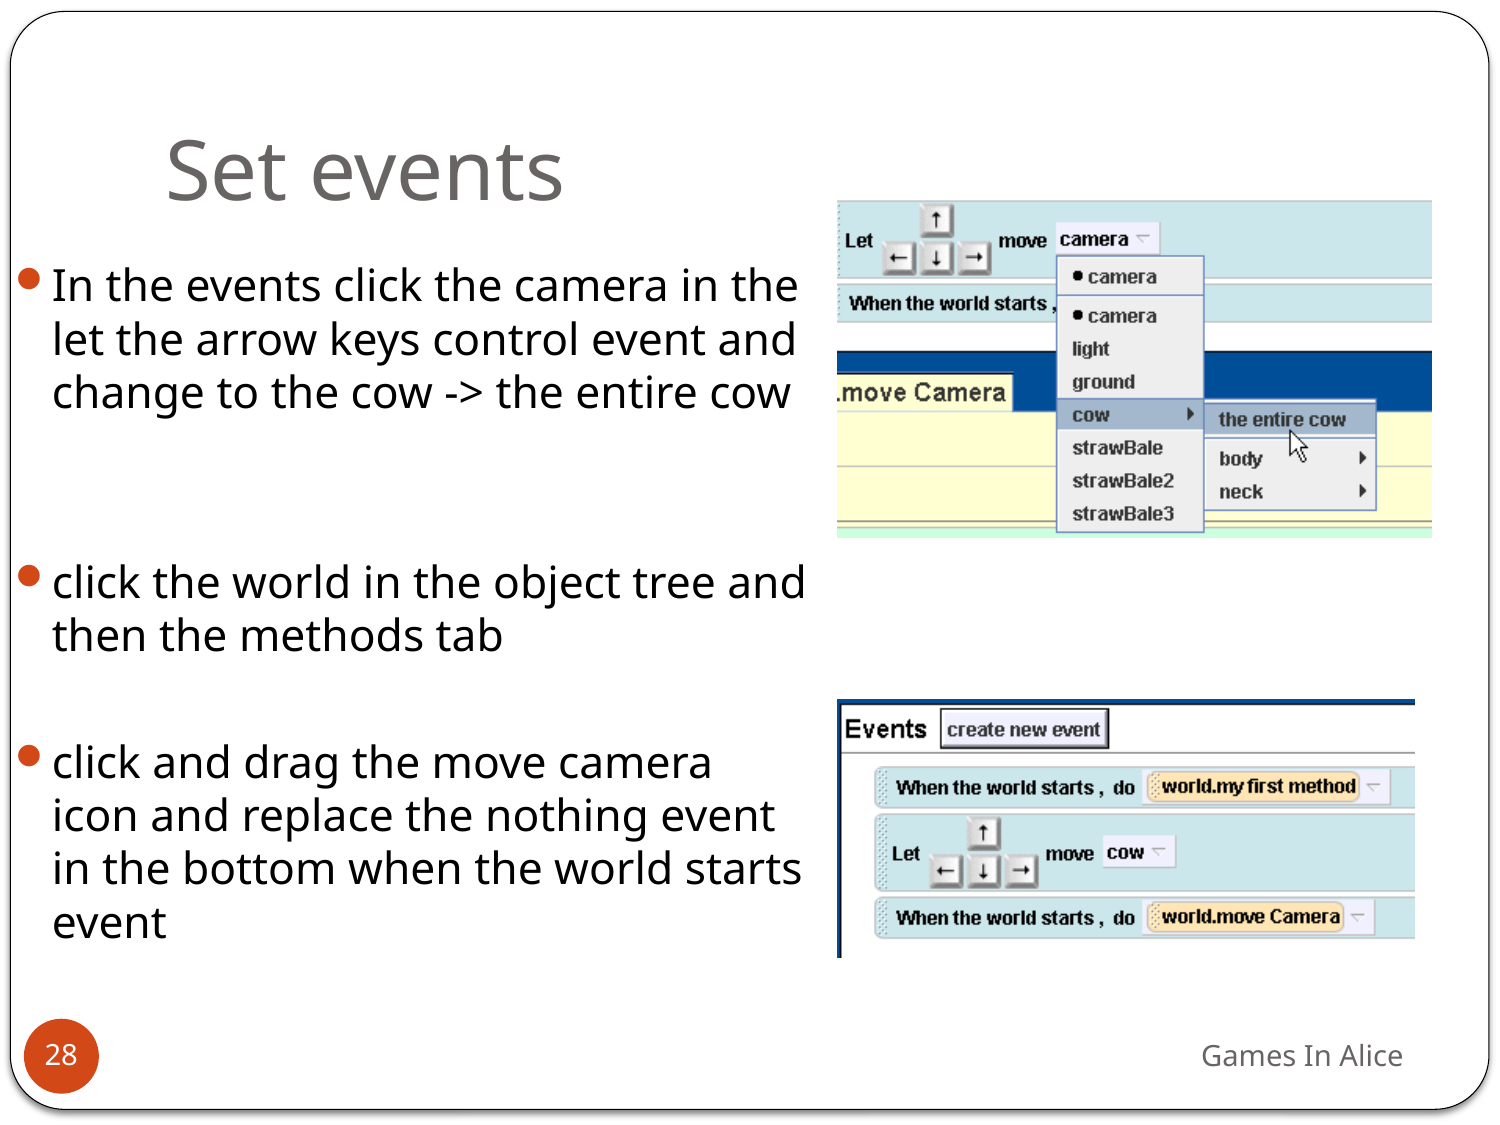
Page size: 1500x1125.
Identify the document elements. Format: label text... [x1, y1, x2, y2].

slide_number Games In Alice [1012, 1015, 1419, 1094]
list In the events click the camera in the let the arrow keys control event and change to the cow -> the entire cow click the world in the object tree and then the methods tab click and drag the move camera icon and replace the nothing event in the bottom when the world starts event [0, 249, 826, 1001]
title Set events [149, 44, 1426, 233]
picture [837, 699, 1415, 958]
picture [837, 199, 1432, 538]
slide_number 28 [23, 1018, 99, 1094]
